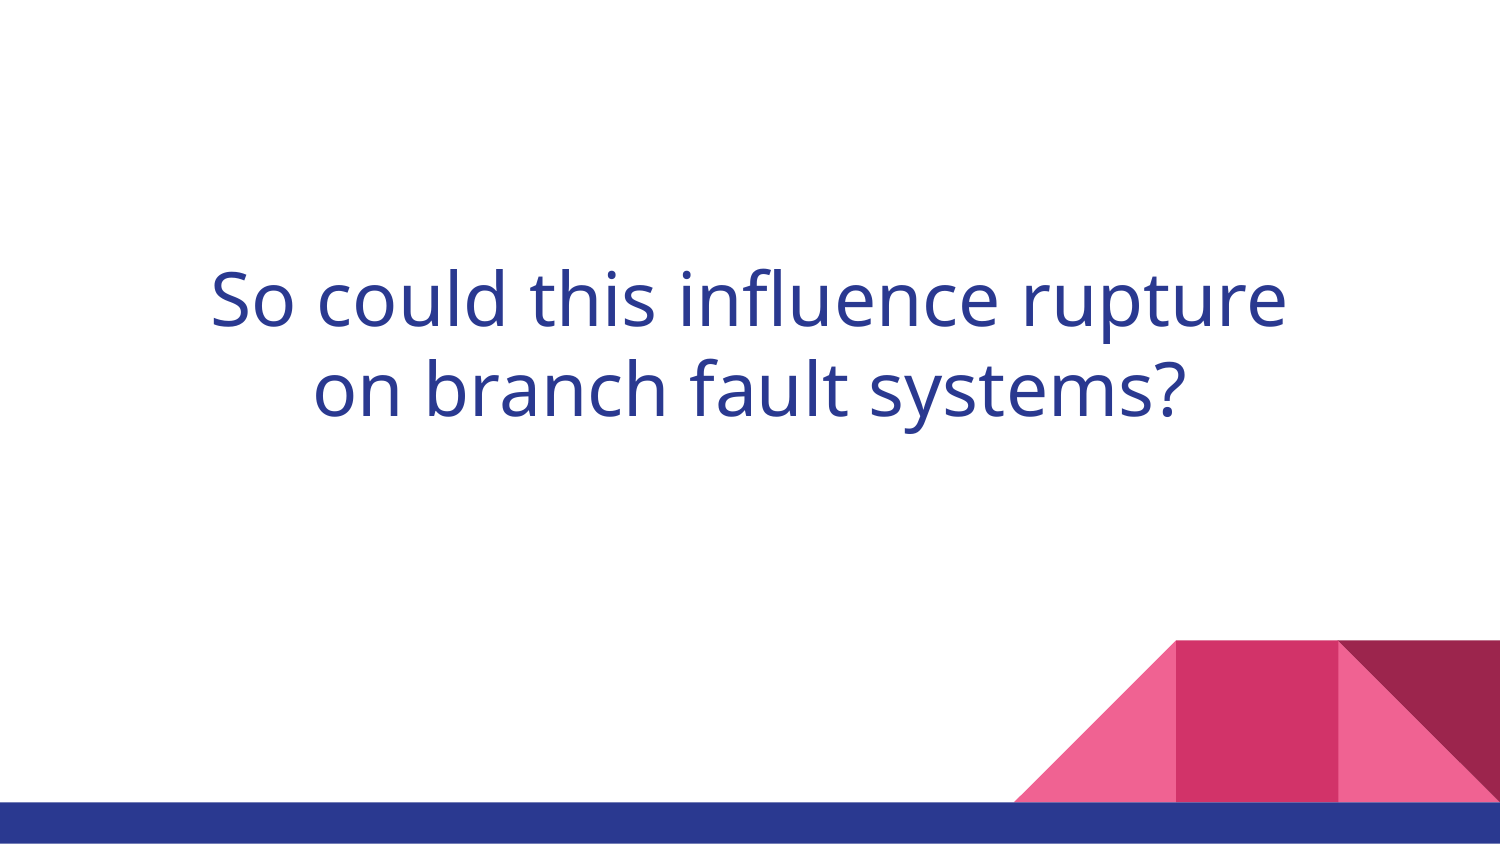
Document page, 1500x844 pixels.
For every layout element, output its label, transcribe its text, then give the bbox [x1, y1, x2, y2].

title So could this influence rupture on branch fault systems? [192, 236, 1308, 337]
